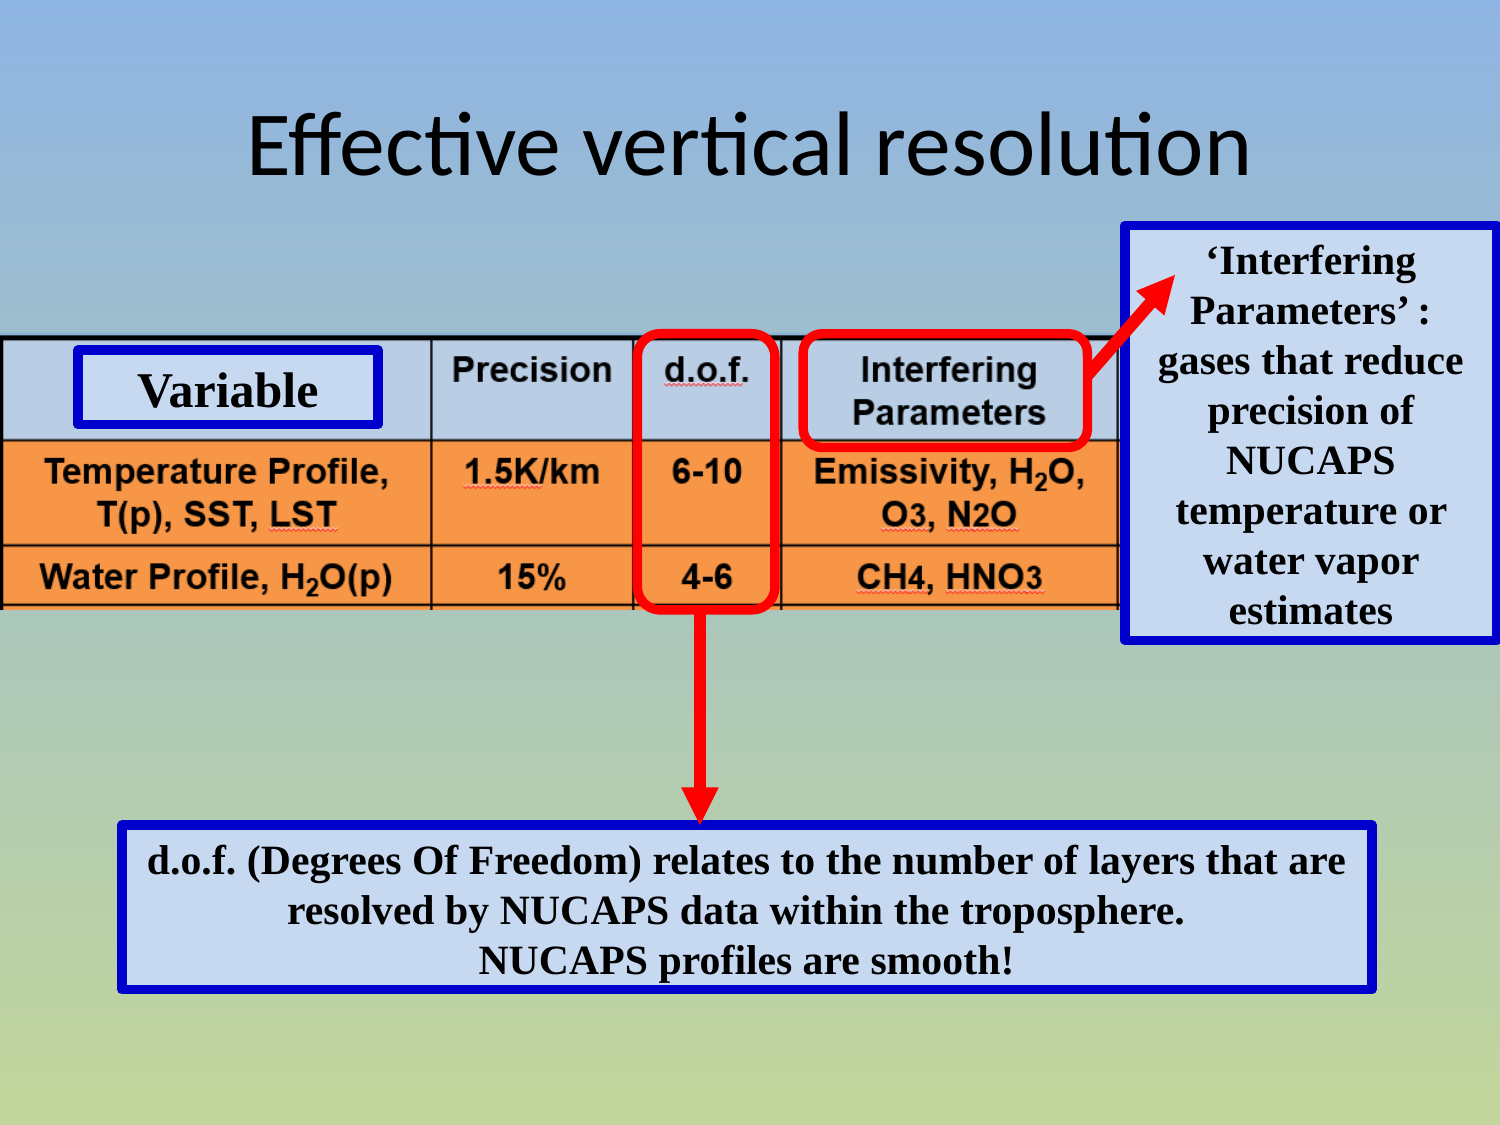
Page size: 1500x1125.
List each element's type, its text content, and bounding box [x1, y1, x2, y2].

text_box d.o.f. (Degrees Of Freedom) relates to the number of layers that are resolved by NUCAPS data within the troposphere. NUCAPS profiles are smooth! [121, 825, 1372, 990]
title Effective vertical resolution [75, 45, 1425, 233]
picture [0, 333, 1498, 611]
text_box ‘Interfering Parameters’ : gases that reduce precision of NUCAPS temperature or water vapor estimates [1125, 225, 1497, 333]
text_box ‘Interfering Parameters’ : gases that reduce precision of NUCAPS temperature or water vapor estimates [1125, 617, 1497, 641]
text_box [1087, 274, 1176, 376]
